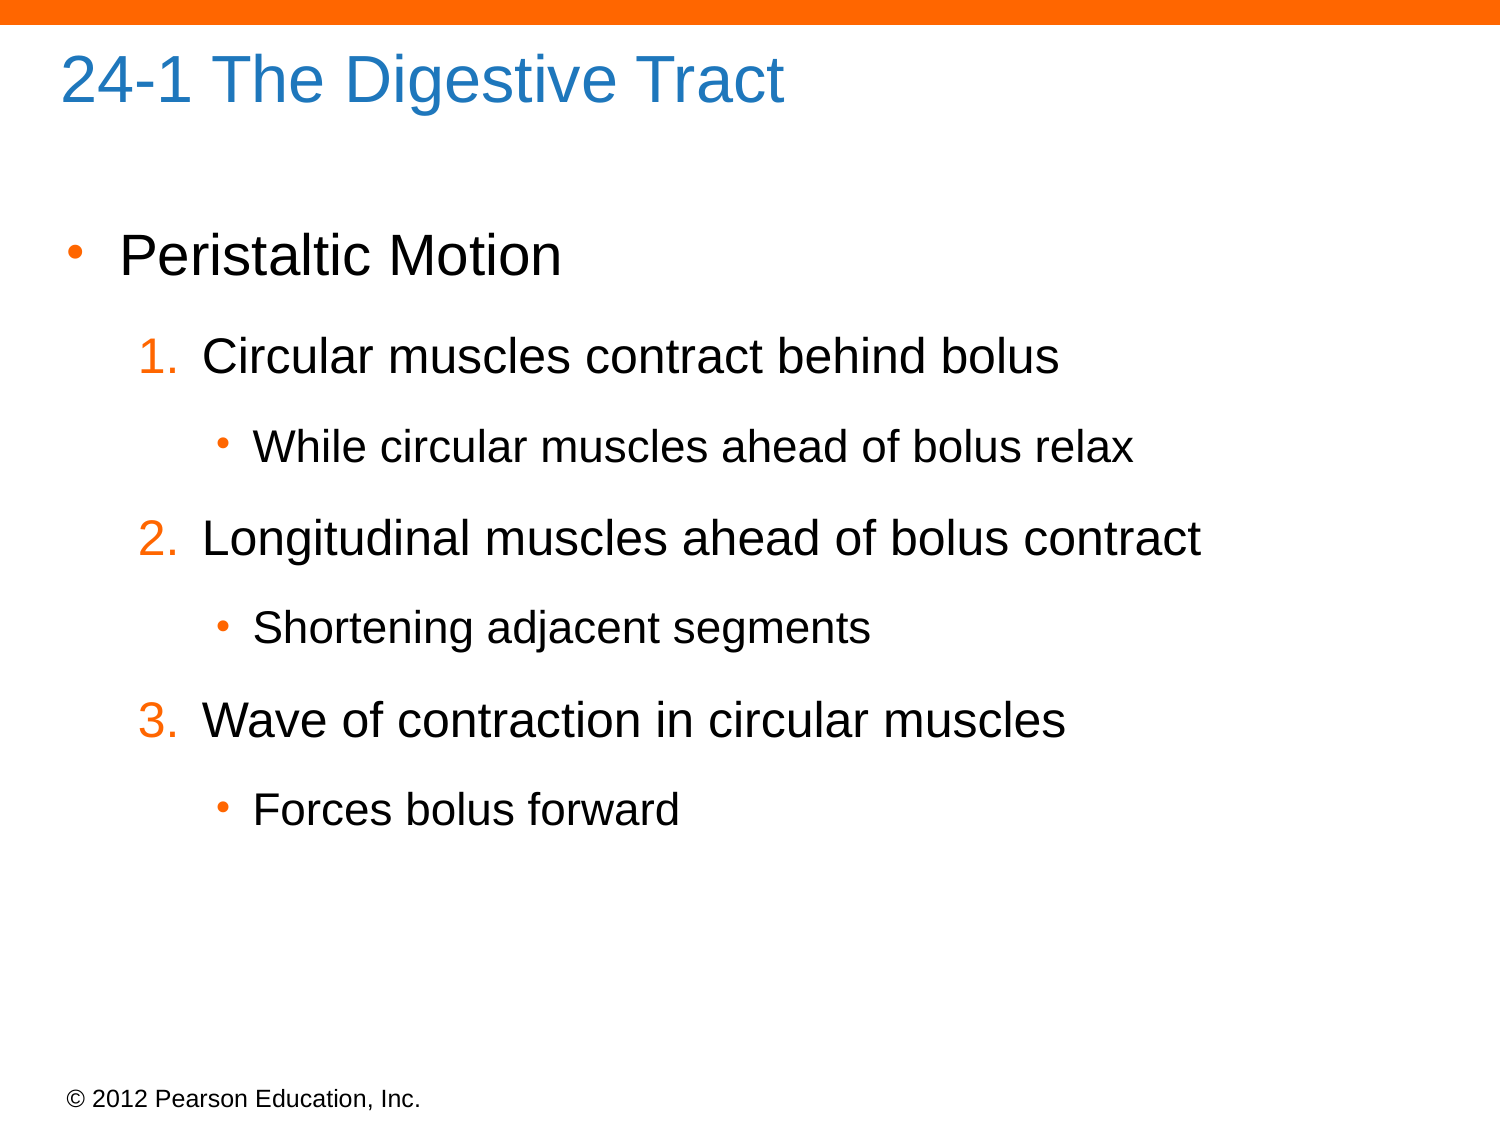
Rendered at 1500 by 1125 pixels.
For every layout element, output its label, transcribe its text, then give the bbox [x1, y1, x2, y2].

text_box [0, 0, 1500, 25]
title 24-1 The Digestive Tract [45, 25, 1500, 142]
list Peristaltic Motion Circular muscles contract behind bolus While circular muscles ahead of bolus relax Longitudinal muscles ahead of bolus contract Shortening adjacent segments Wave of contraction in circular muscles Forces bolus forward [50, 191, 1400, 960]
